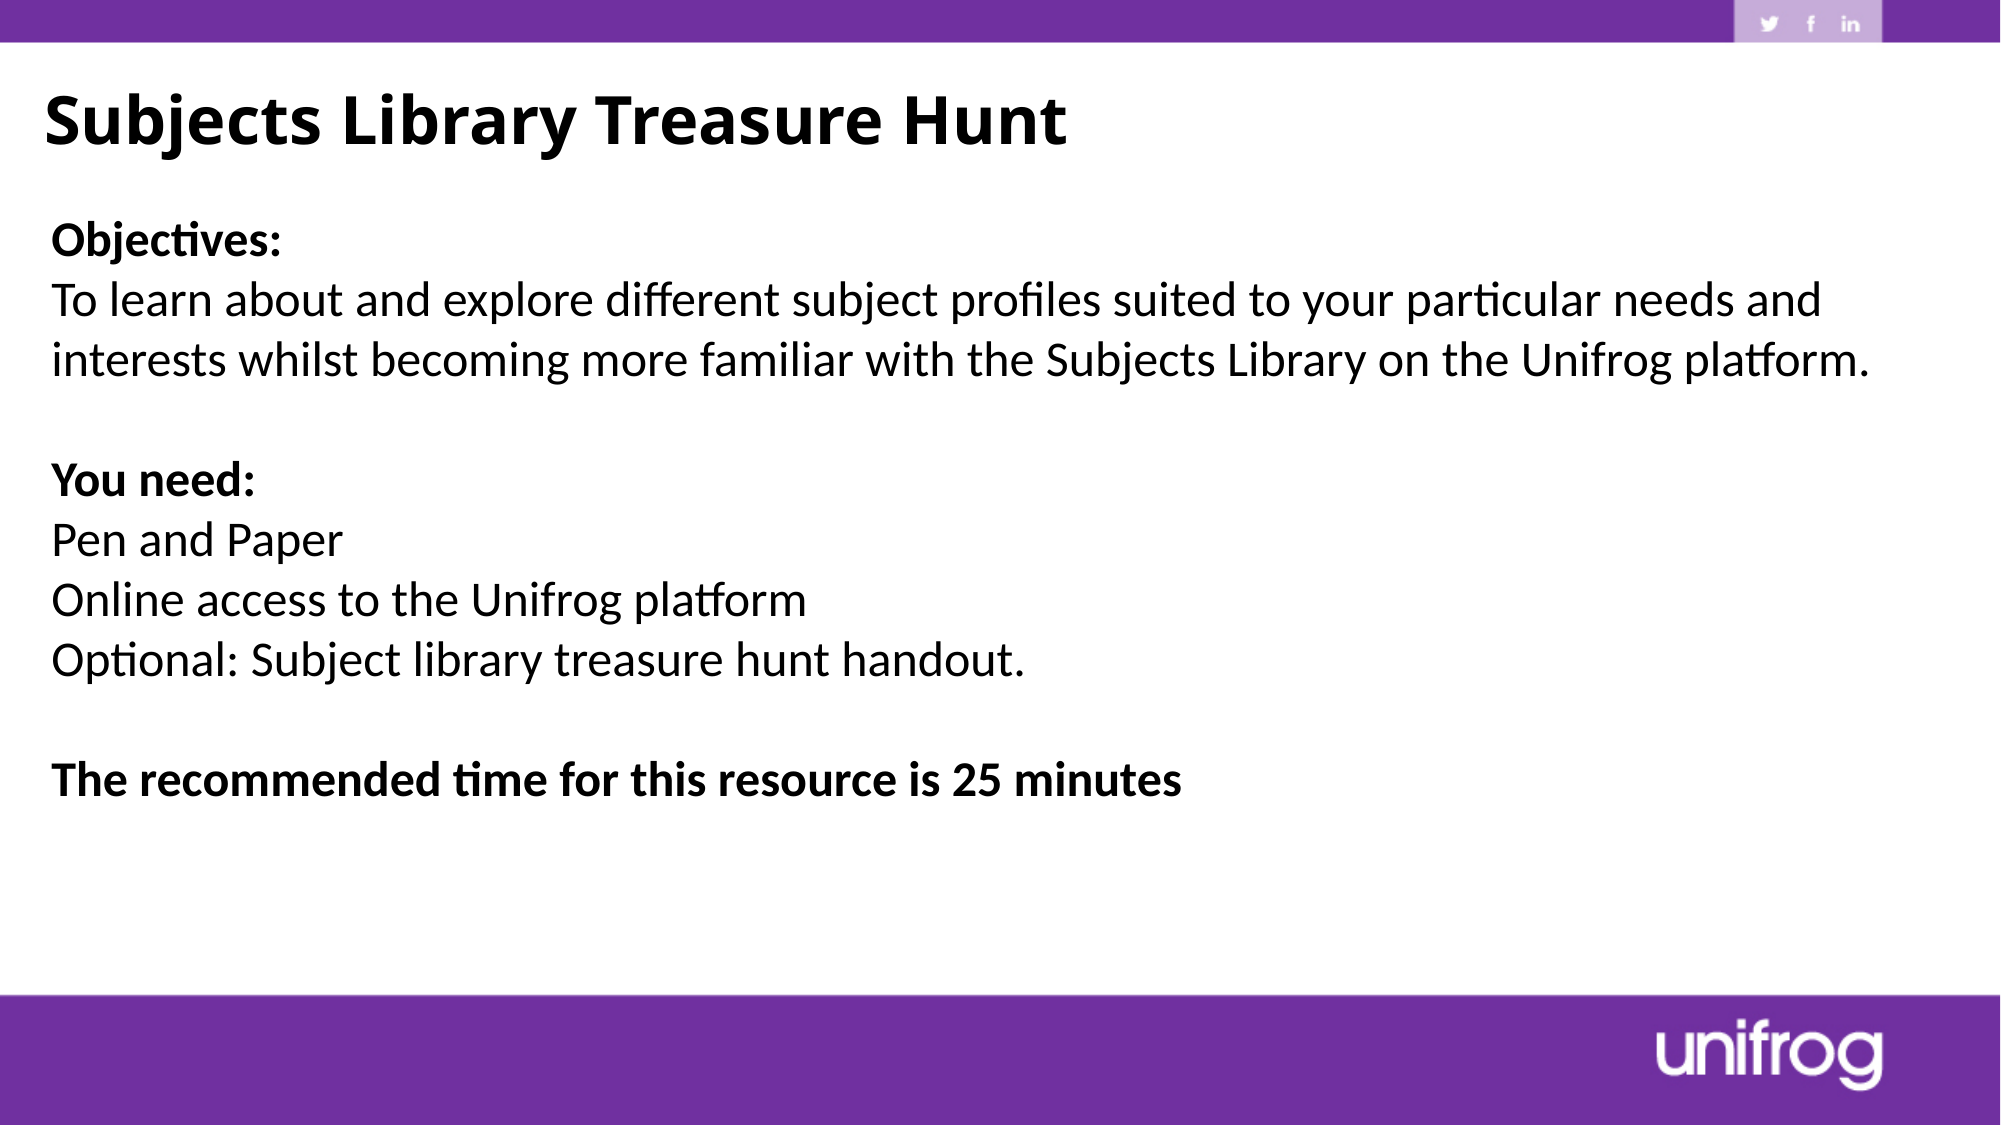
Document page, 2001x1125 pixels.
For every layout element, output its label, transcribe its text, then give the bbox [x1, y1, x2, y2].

picture [0, 0, 2001, 1125]
text_box Objectives: To learn about and explore different subject profiles suited to your particular needs and interests whilst becoming more familiar with the Subjects Library on the Unifrog platform. You need: Pen and Paper Online access to the Unifrog platform Optional: Subject library treasure hunt handout. The recommended time for this resource is 25 minutes [36, 199, 1964, 814]
text_box Subjects Library Treasure Hunt [29, 70, 1956, 166]
